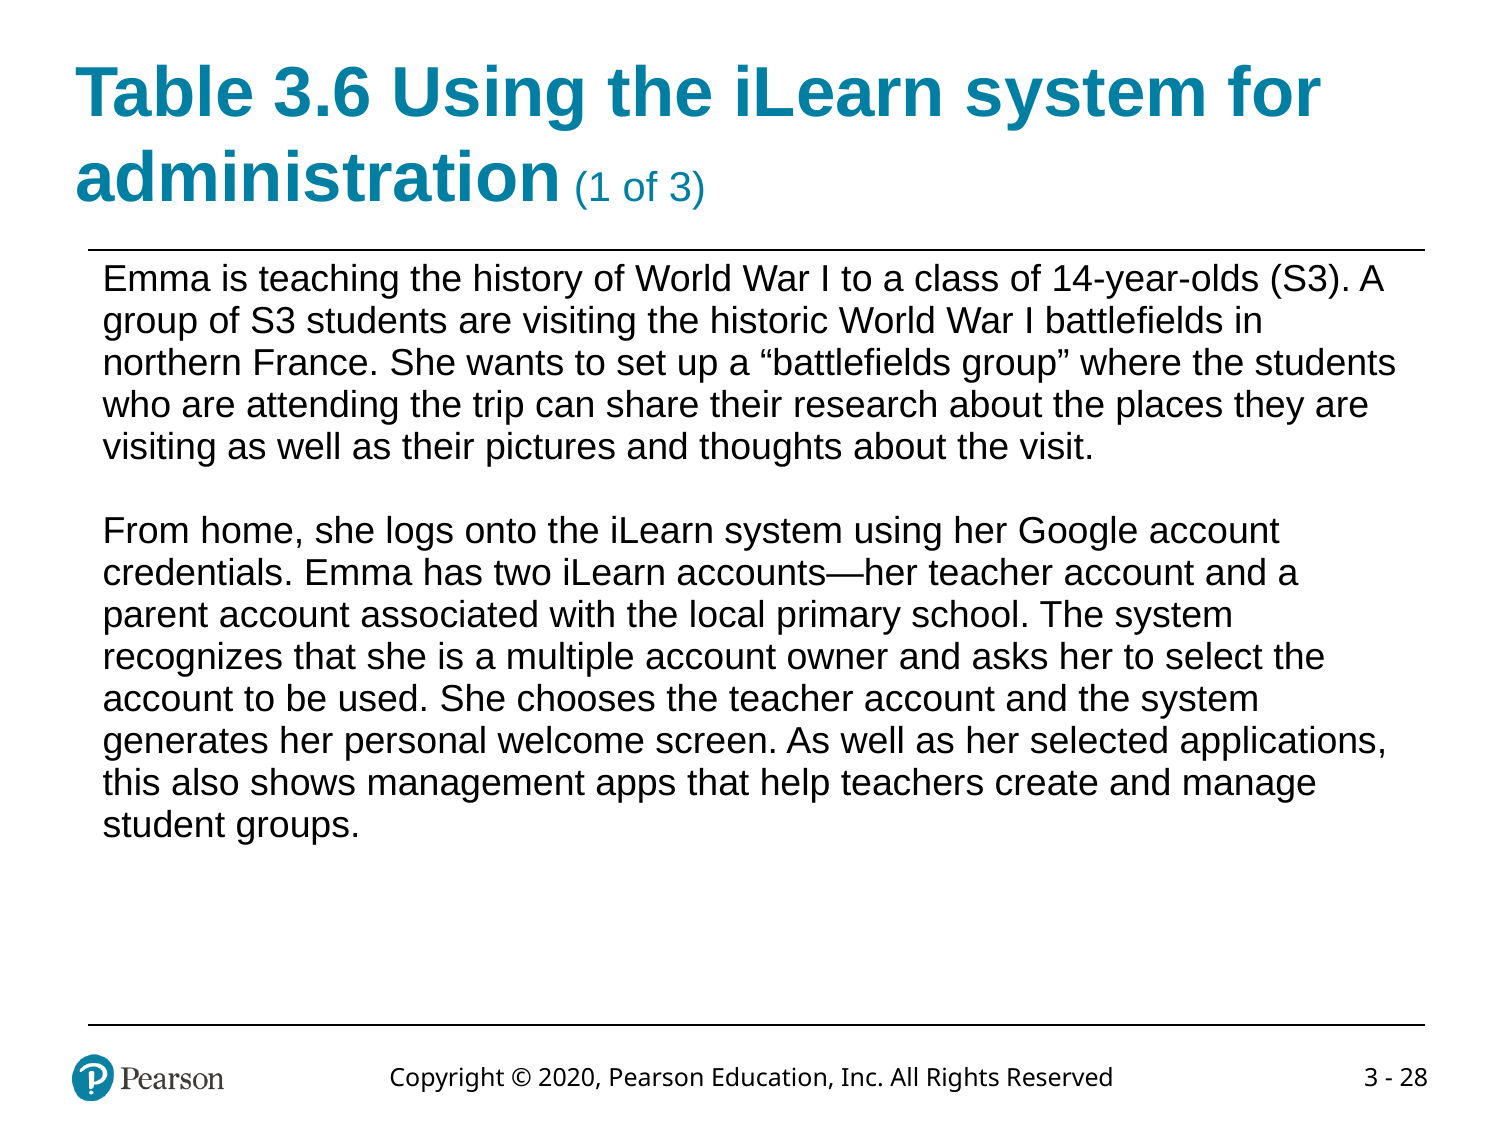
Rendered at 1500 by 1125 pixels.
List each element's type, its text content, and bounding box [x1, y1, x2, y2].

picture [99, 1054, 224, 1101]
table_header Emma is teaching the history of World War I to a class of 14-year-olds (S3). A group of S3 students are visiting the historic World War I battlefields in northern France. She wants to set up a “battlefields group” where the students who are attending the trip can share their research about the places they are visiting as well as their pictures and thoughts about the visit. From home, she logs onto the iLearn system using her Google account credentials. Emma has two iLearn accounts—her teacher account and a parent account associated with the local primary school. The system recognizes that she is a multiple account owner and asks her to select the account to be used. She chooses the teacher account and the system generates her personal welcome screen. As well as her selected applications, this also shows management apps that help teachers create and manage student groups. [88, 251, 1425, 1024]
picture [72, 1087, 83, 1101]
title Table 3.6 Using the iLearn system for administration (1 of 3) [75, 35, 1425, 216]
picture [72, 1054, 89, 1072]
picture [81, 1064, 107, 1089]
